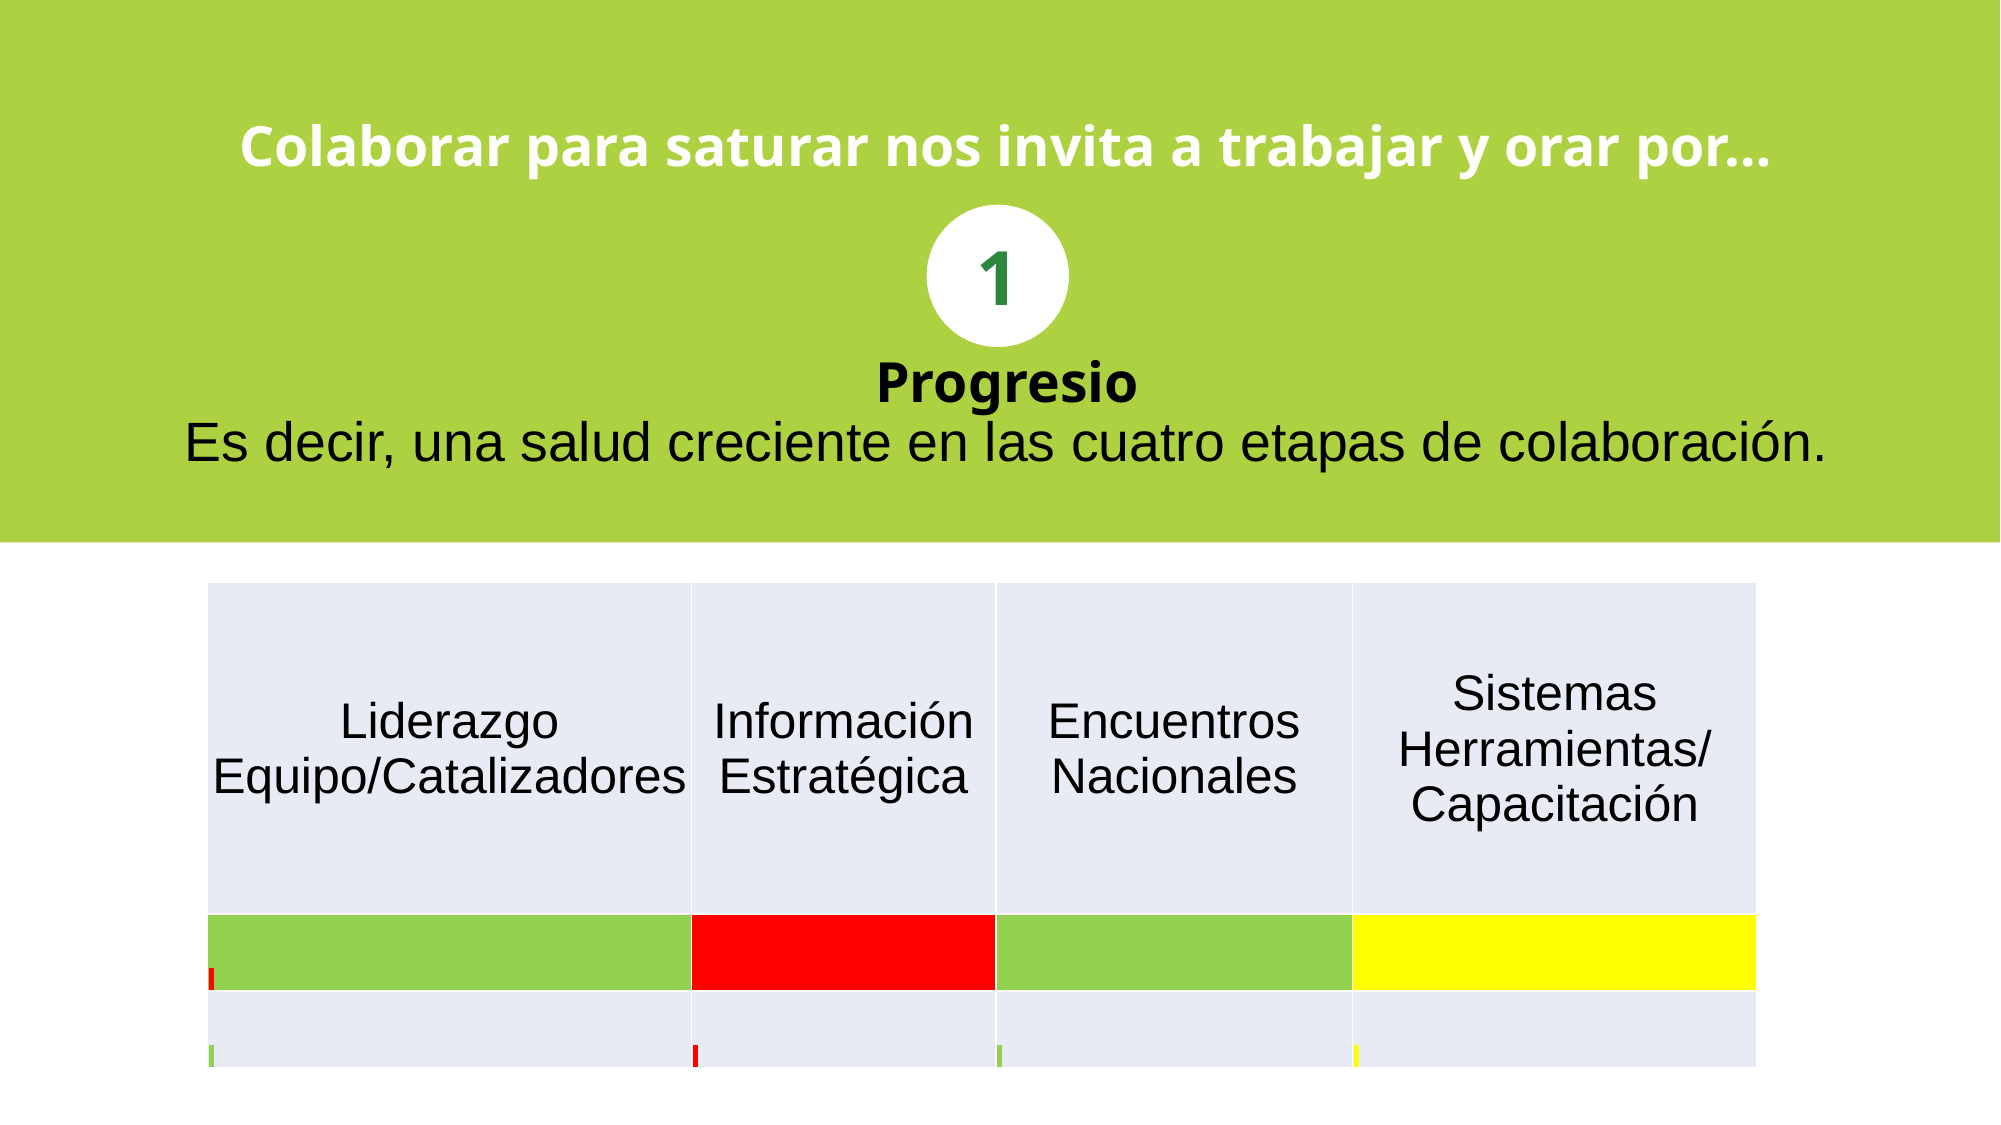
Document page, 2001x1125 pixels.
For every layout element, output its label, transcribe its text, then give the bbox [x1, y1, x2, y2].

text_box 1 [926, 222, 1069, 328]
text_box [948, 328, 1047, 348]
table_header Liderazgo Equipo/Catalizadores [208, 583, 691, 913]
table_cell [692, 915, 995, 990]
table_cell [997, 915, 1352, 990]
table_header Sistemas Herramientas/Capacitación [1353, 583, 1756, 913]
table_cell [208, 992, 691, 1067]
table_cell [997, 992, 1352, 1067]
text_box [950, 204, 1046, 222]
table_cell [1353, 992, 1756, 1067]
table_cell [208, 915, 691, 990]
table_cell [1353, 915, 1756, 990]
table_header Información Estratégica [692, 583, 995, 913]
table_header Encuentros Nacionales [997, 583, 1352, 913]
title Colaborar para saturar nos invita a trabajar y orar por… Progresio Es decir, una salud creciente en las cuatro etapas de colaboración. [53, 107, 1961, 486]
table_cell [692, 992, 995, 1067]
text_box [0, 0, 2000, 543]
